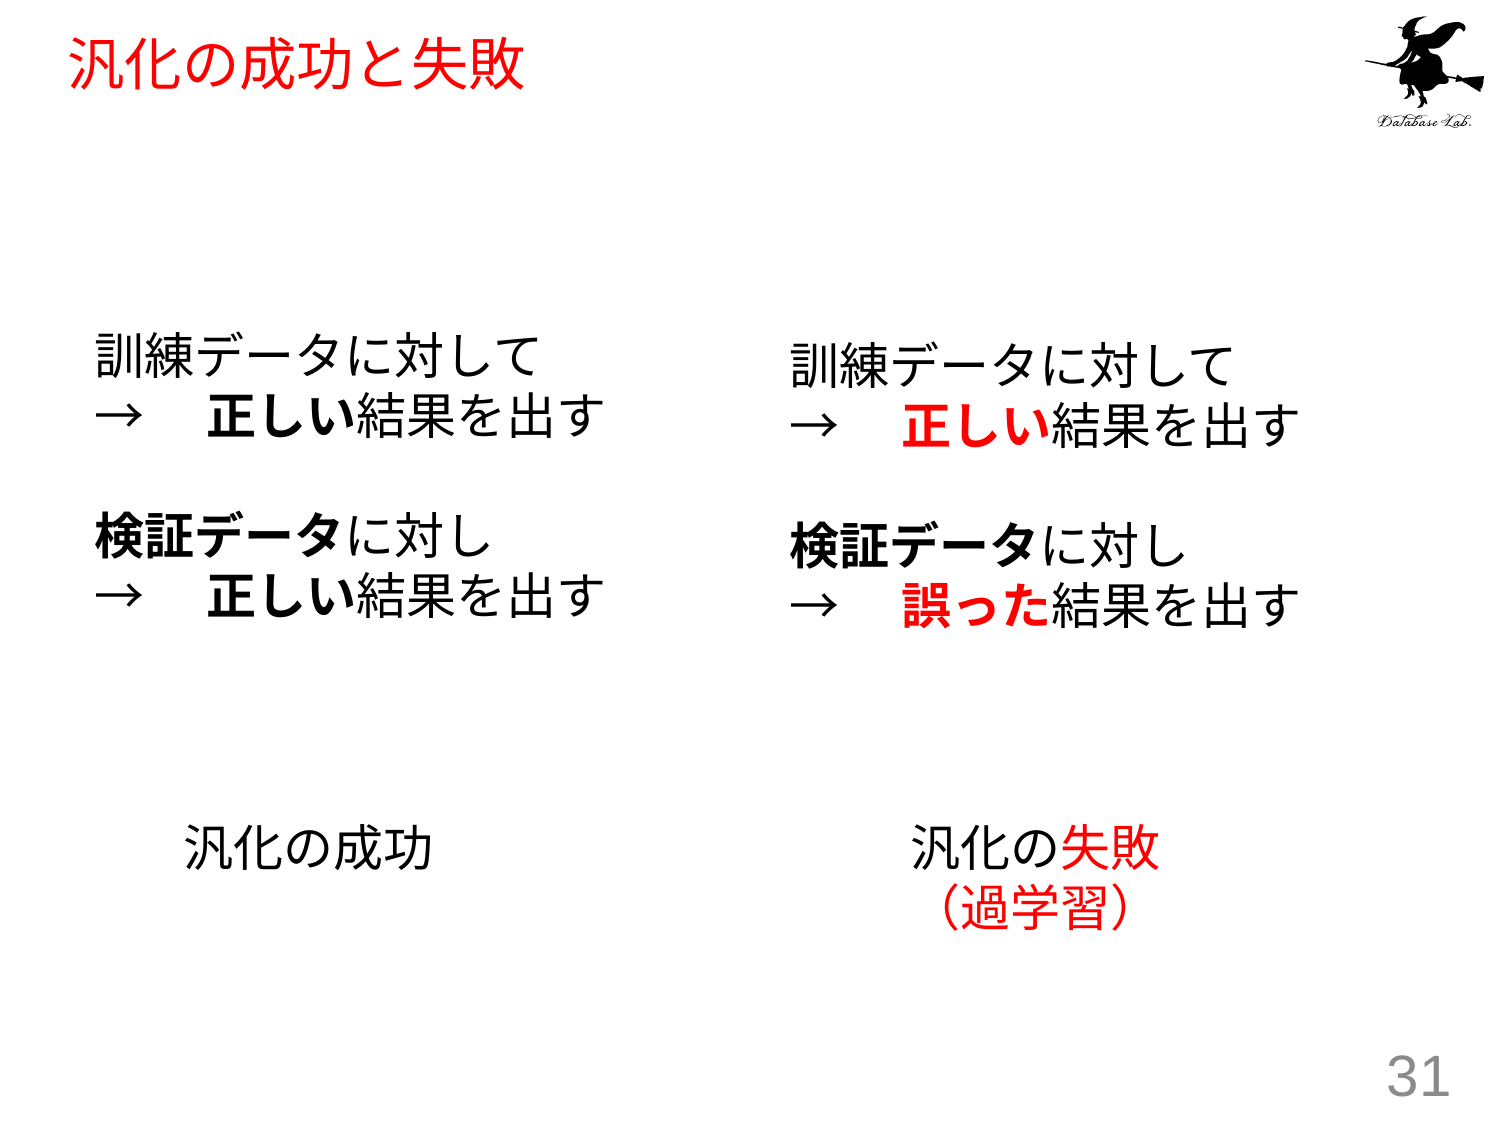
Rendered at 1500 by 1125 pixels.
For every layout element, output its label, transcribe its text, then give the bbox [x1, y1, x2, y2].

picture [1362, 14, 1486, 130]
text_box 汎化の失敗 （過学習） [895, 809, 1176, 945]
slide_number 31 [1129, 1042, 1467, 1103]
text_box 汎化の成功 [168, 809, 449, 885]
title 汎化の成功と失敗 [52, 28, 1441, 106]
text_box 訓練データに対して → 正しい結果を出す 検証データに対し → 誤った結果を出す [774, 326, 1316, 642]
text_box 訓練データに対して → 正しい結果を出す 検証データに対し → 正しい結果を出す [79, 317, 622, 633]
